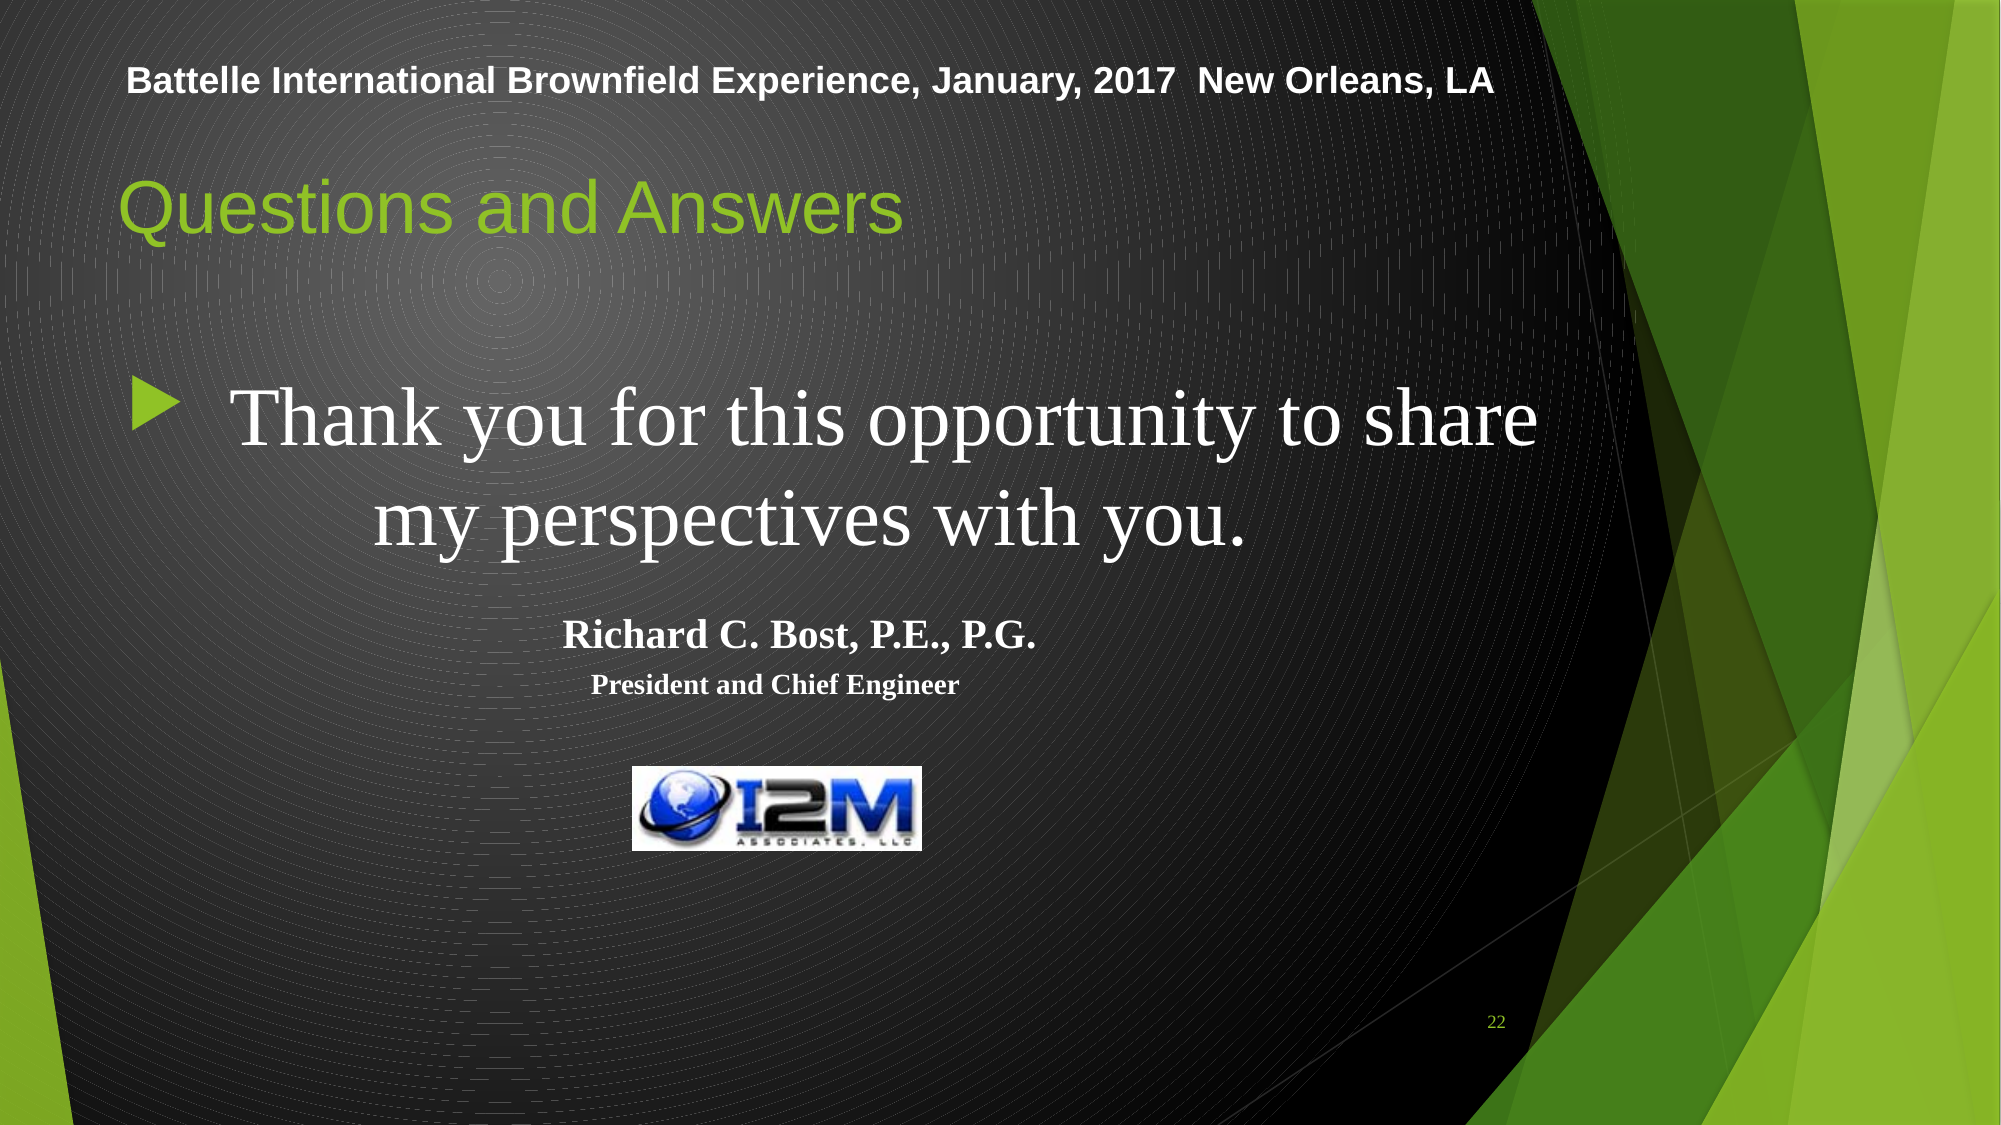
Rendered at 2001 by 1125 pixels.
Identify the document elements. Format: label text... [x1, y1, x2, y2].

slide_number 22 [1409, 991, 1522, 1051]
picture [632, 765, 922, 851]
title Questions and Answers [102, 151, 1513, 369]
text_box Battelle International Brownfield Experience, January, 2017 New Orleans, LA [111, 48, 1530, 109]
list Thank you for this opportunity to share my perspectives with you. Richard C. Bost, P.E., P.G. President and Chief Engineer Houston, Texas [111, 354, 1592, 992]
